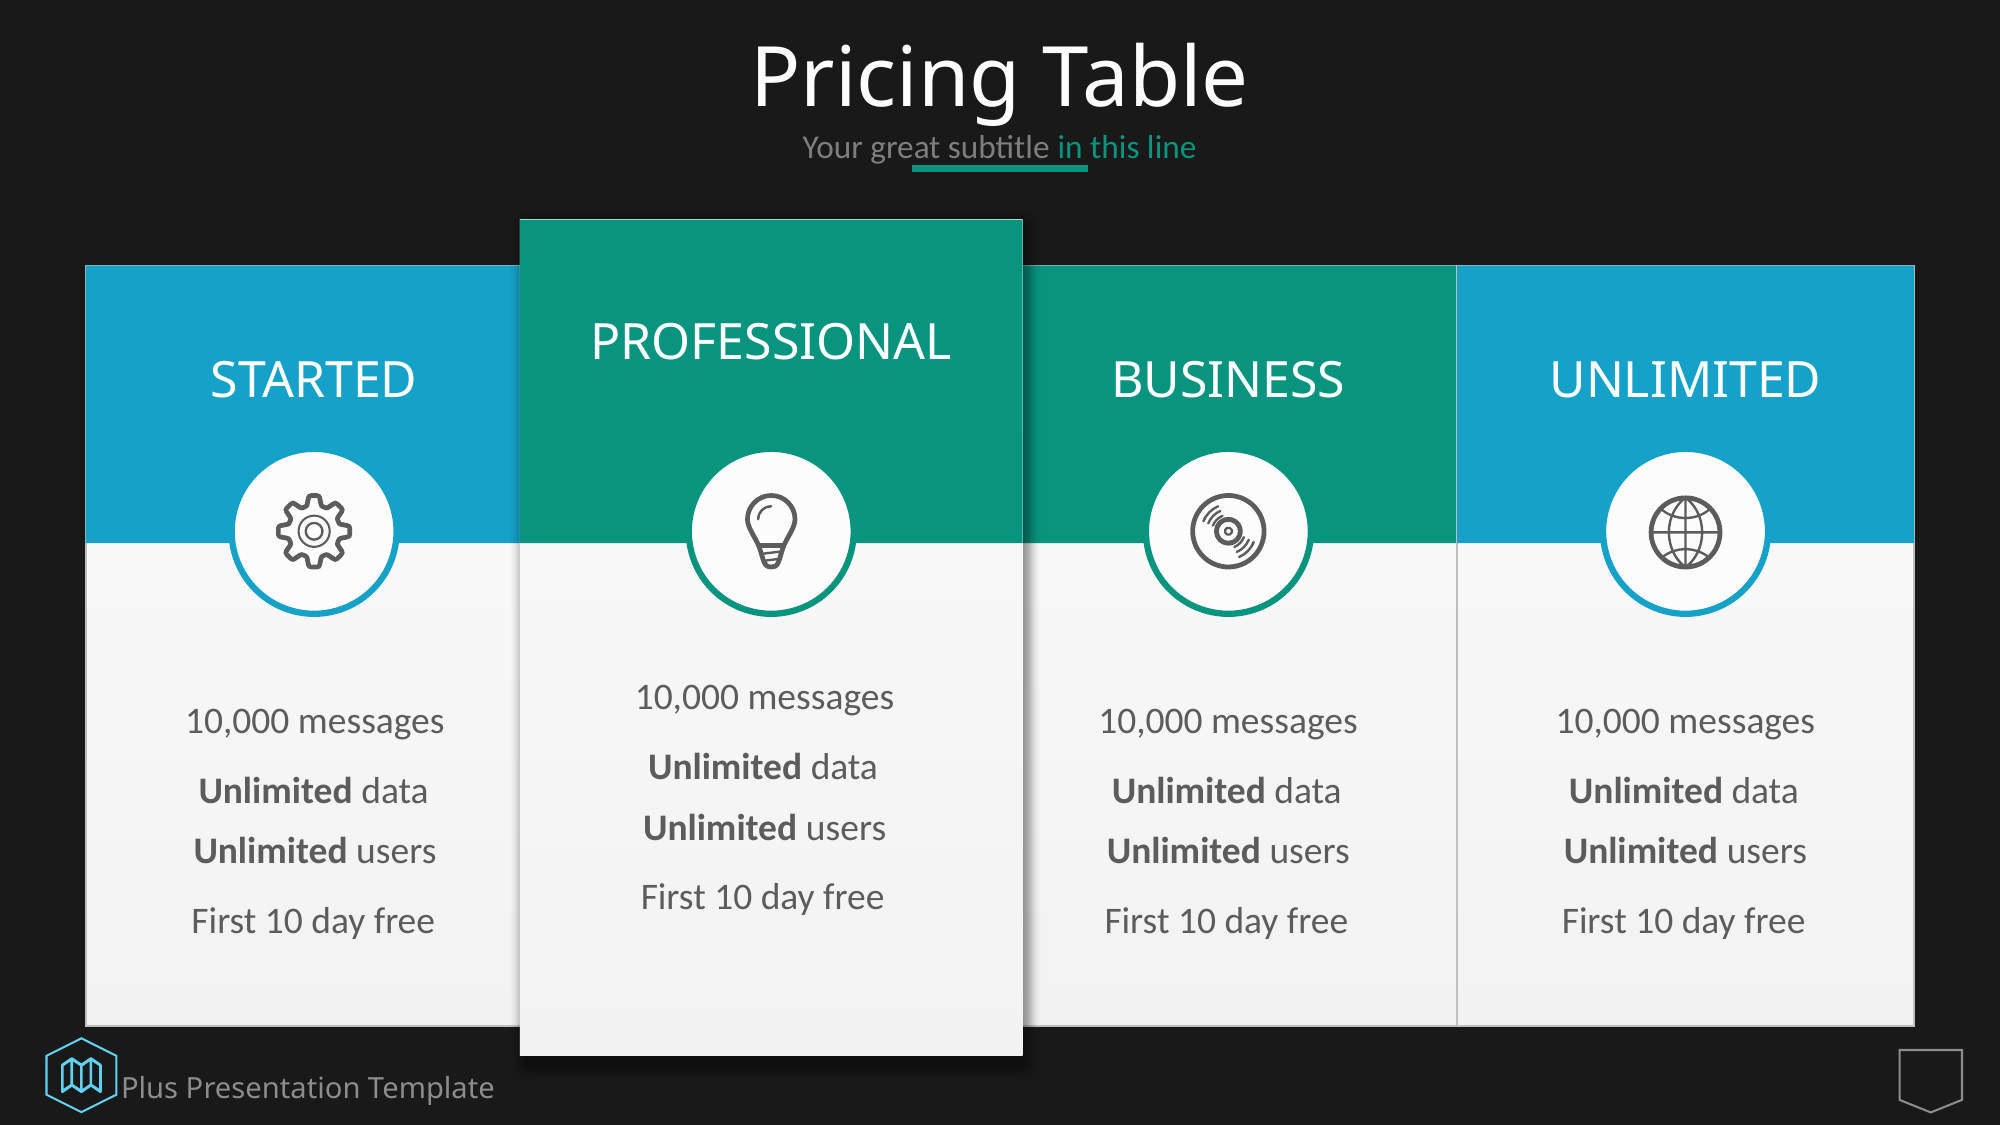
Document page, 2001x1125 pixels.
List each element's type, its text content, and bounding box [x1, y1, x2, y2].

text_box Your great subtitle in this line [788, 117, 1212, 173]
slide_number [1895, 1046, 1967, 1111]
title Pricing Table [301, 0, 1699, 160]
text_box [519, 219, 1023, 1056]
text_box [1457, 265, 1915, 1027]
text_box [1023, 265, 1457, 1027]
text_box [85, 265, 519, 1027]
